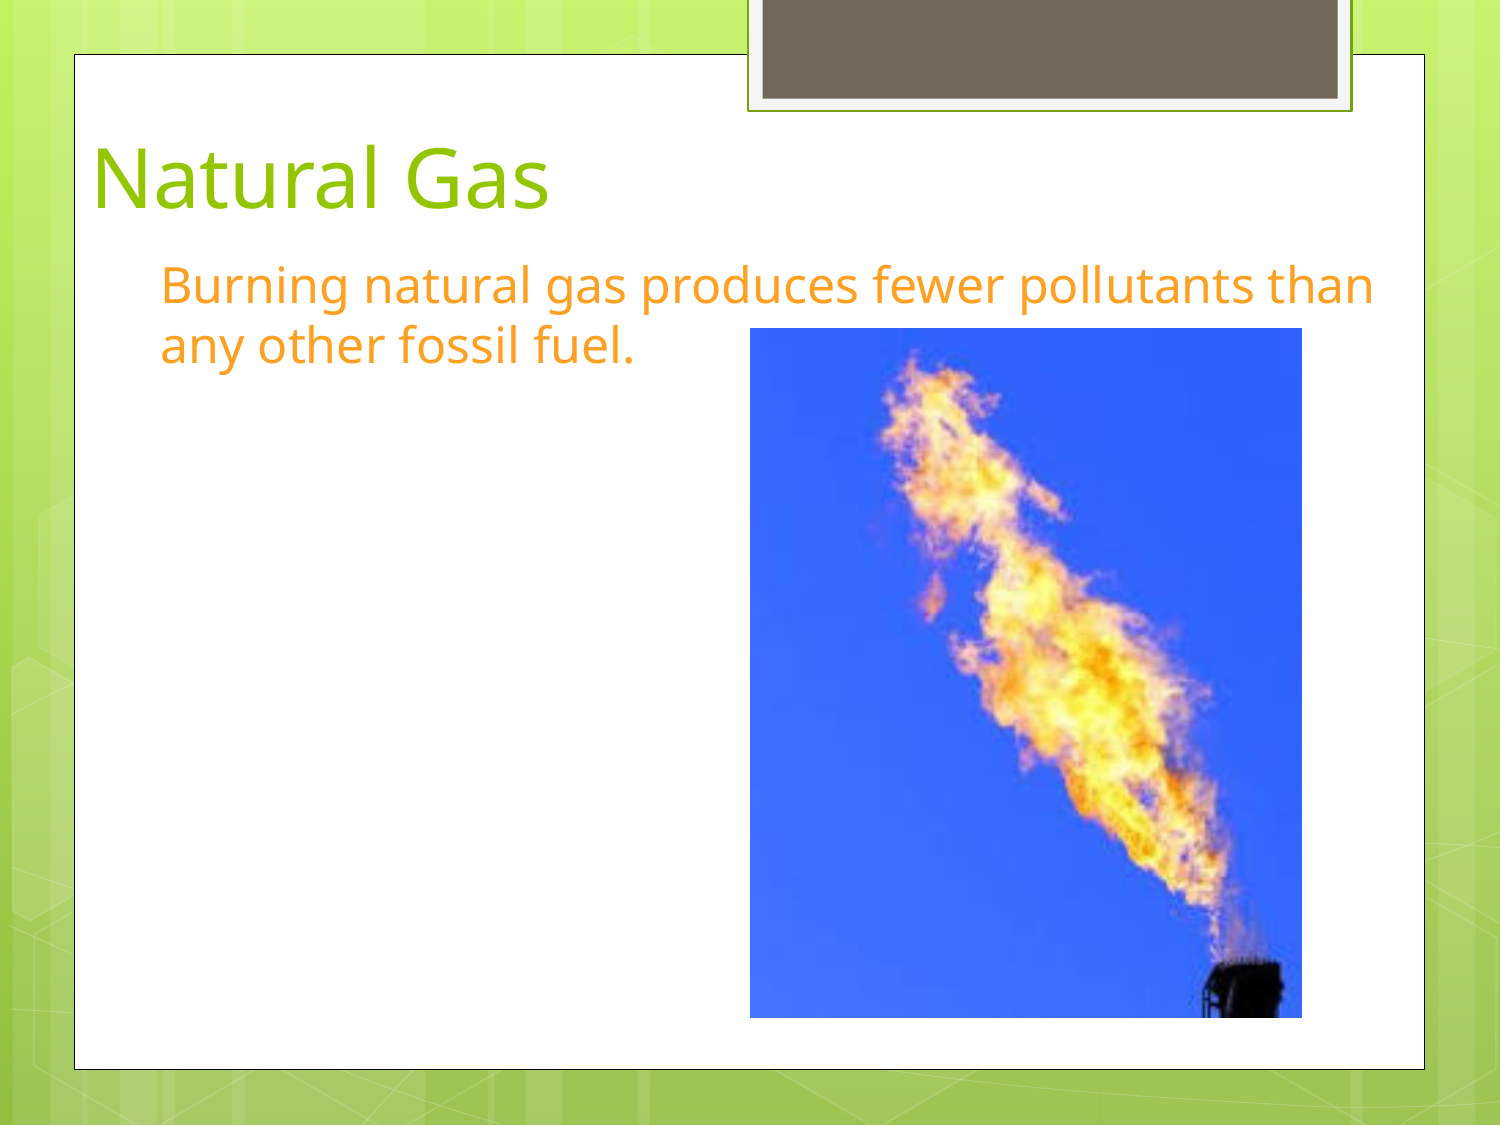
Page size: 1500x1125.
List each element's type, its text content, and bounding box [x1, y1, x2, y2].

list Burning natural gas produces fewer pollutants than any other fossil fuel. [70, 245, 1421, 959]
picture [749, 328, 1302, 1018]
title Natural Gas [75, 112, 1355, 233]
